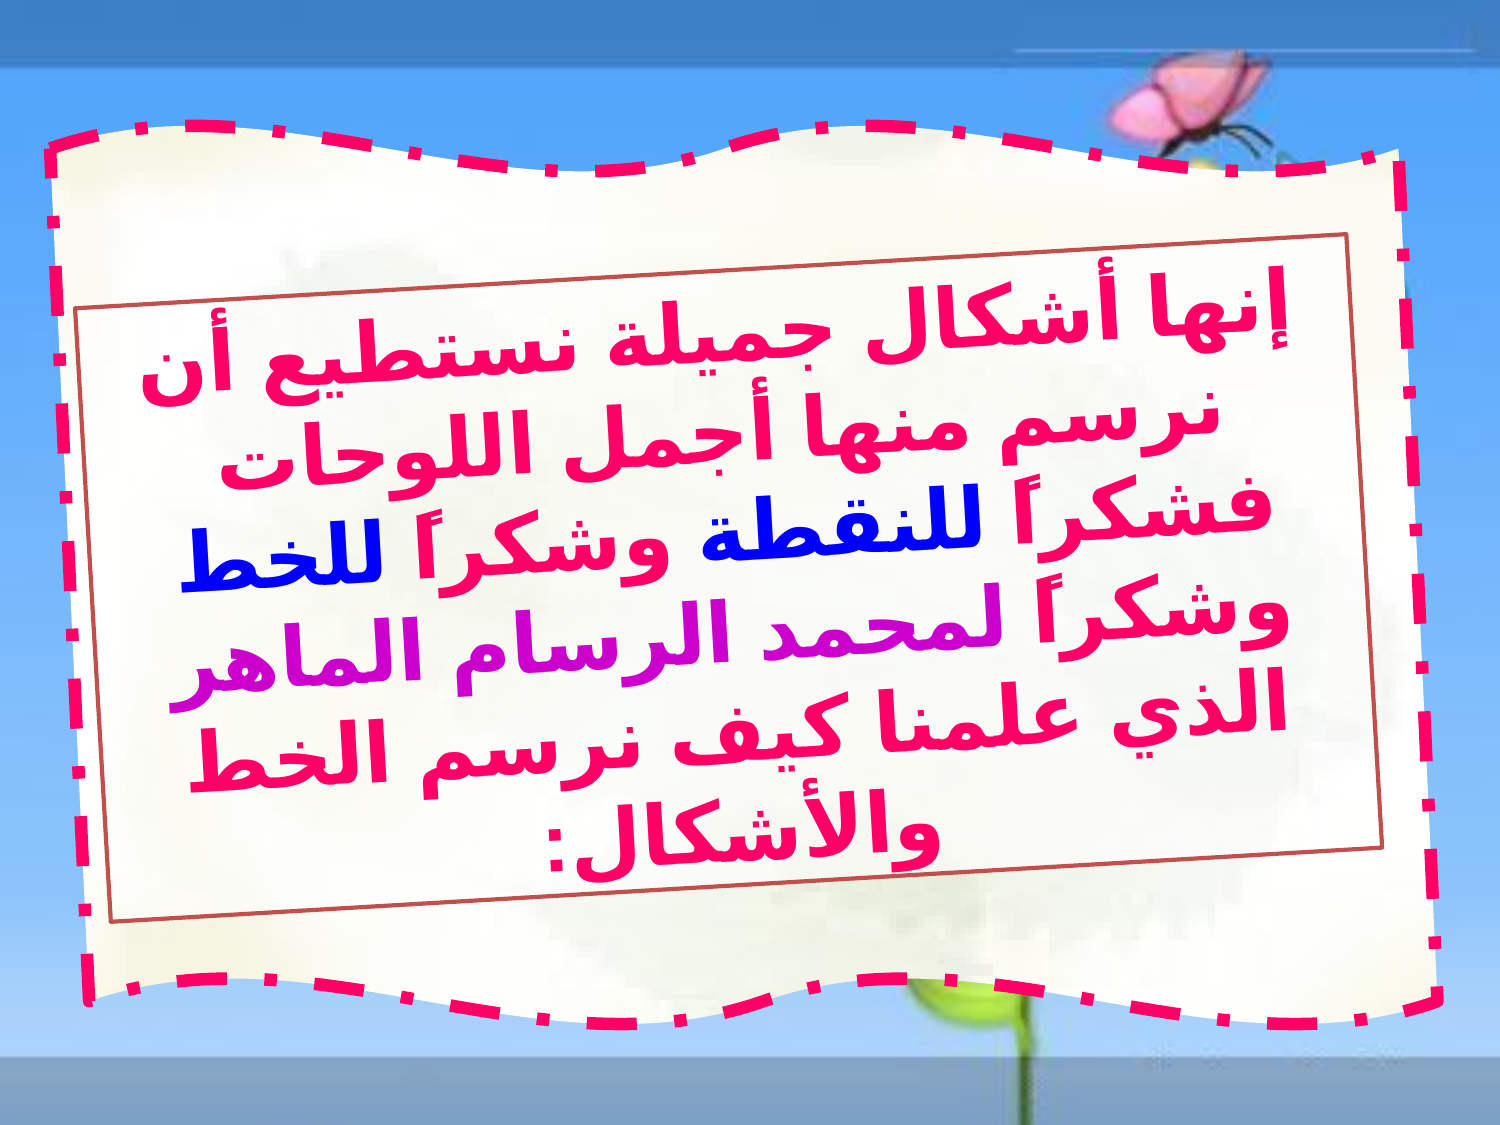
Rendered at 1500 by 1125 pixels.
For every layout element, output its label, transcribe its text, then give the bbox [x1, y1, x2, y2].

text_box إنها أشكال جميلة نستطيع أن نرسم منها أجمل اللوحات فشكراً للنقطة وشكراً للخط وشكراً لمحمد الرسام الماهر الذي علمنا كيف نرسم الخط والأشكال: [72, 232, 1385, 924]
text_box [47, 123, 1440, 1027]
picture [0, 0, 1500, 1125]
